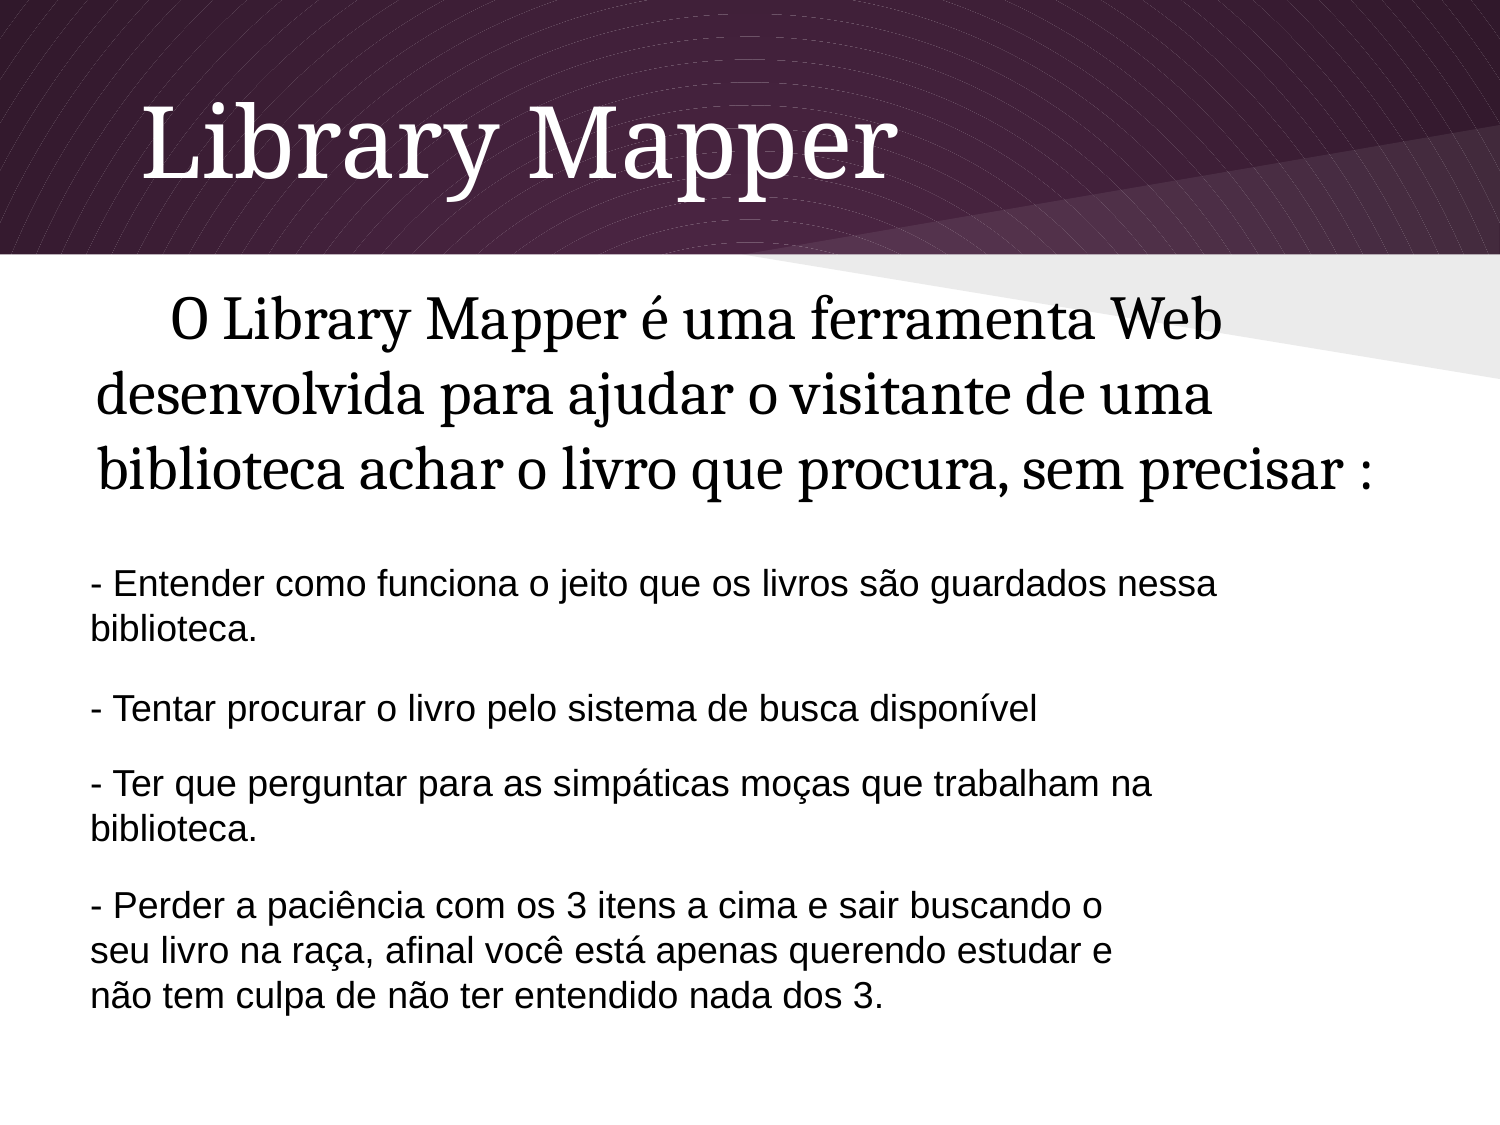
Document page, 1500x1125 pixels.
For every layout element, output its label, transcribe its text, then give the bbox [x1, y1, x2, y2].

text_box - Ter que perguntar para as simpáticas moças que trabalham na biblioteca. [74, 744, 1275, 865]
list O Library Mapper é uma ferramenta Web desenvolvida para ajudar o visitante de uma biblioteca achar o livro que procura, sem precisar : [24, 262, 1469, 931]
title Library Mapper [75, 29, 1425, 248]
text_box - Entender como funciona o jeito que os livros são guardados nessa biblioteca. [74, 544, 1316, 665]
text_box - Perder a paciência com os 3 itens a cima e sair buscando o seu livro na raça, afinal você está apenas querendo estudar e não tem culpa de não ter entendido nada dos 3. [75, 865, 1183, 1031]
text_box - Tentar procurar o livro pelo sistema de busca disponível [74, 669, 1198, 744]
